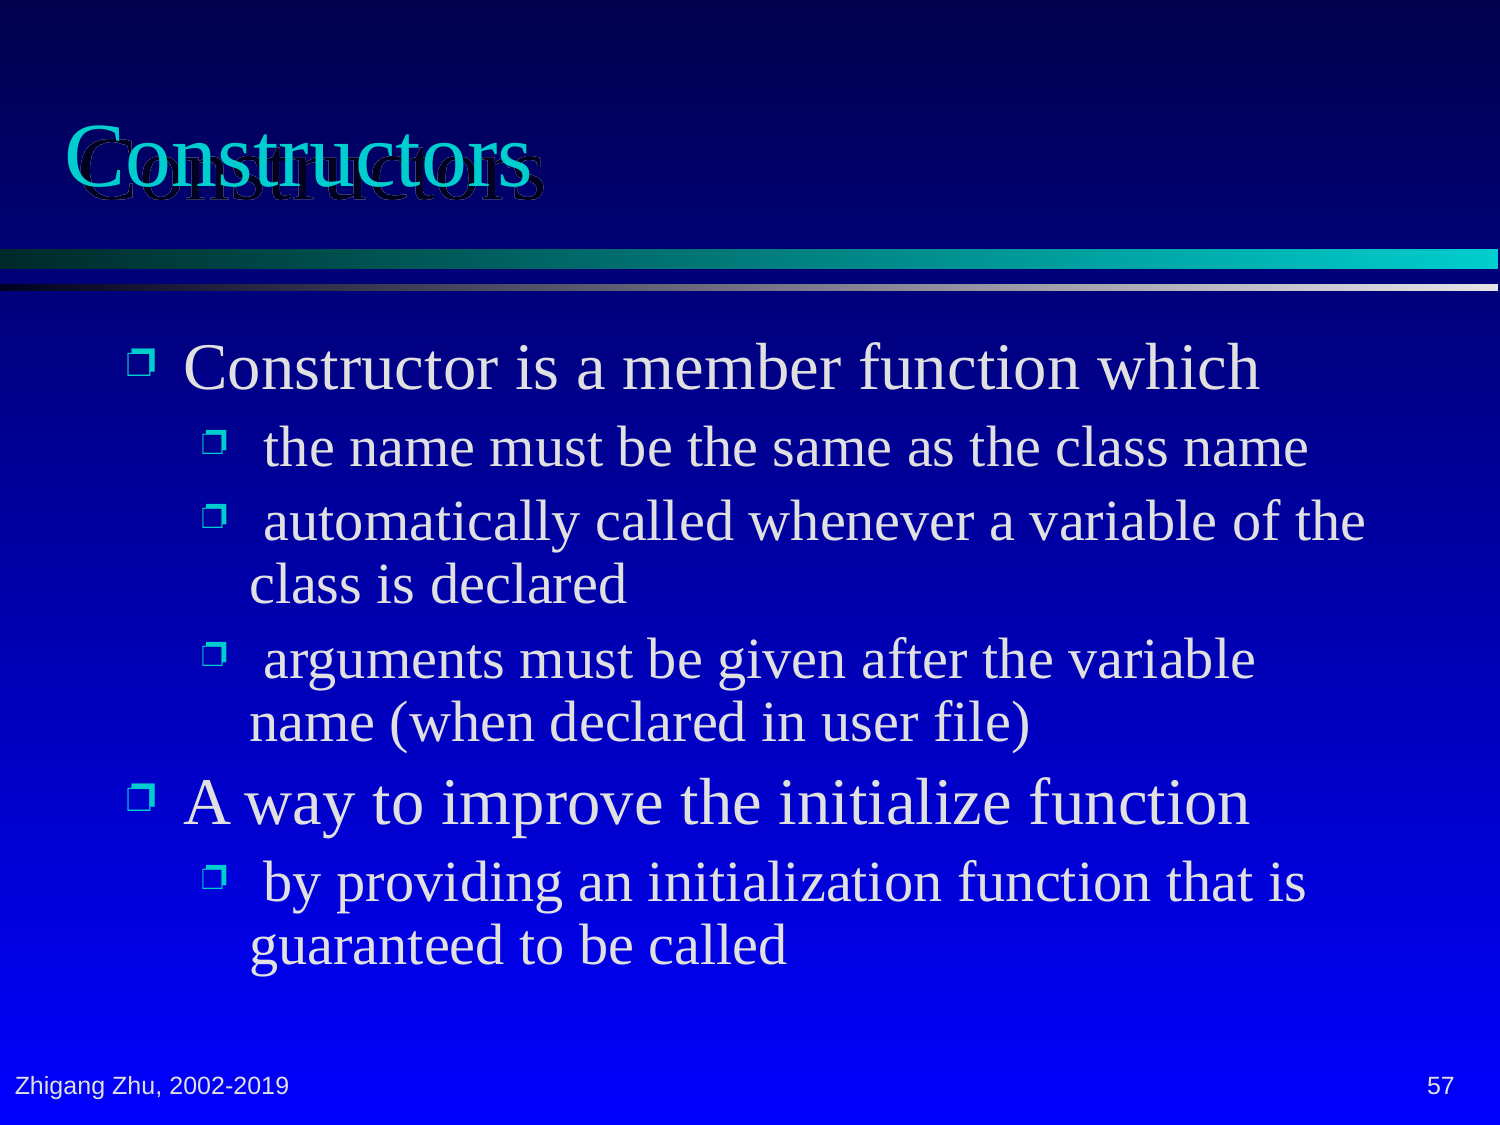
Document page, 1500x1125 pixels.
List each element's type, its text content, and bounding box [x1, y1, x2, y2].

list Constructor is a member function which the name must be the same as the class name automatically called whenever a variable of the class is declared arguments must be given after the variable name (when declared in user file) A way to improve the initialize function by providing an initialization function that is guaranteed to be called [111, 324, 1388, 1001]
title Constructors [49, 55, 1326, 245]
